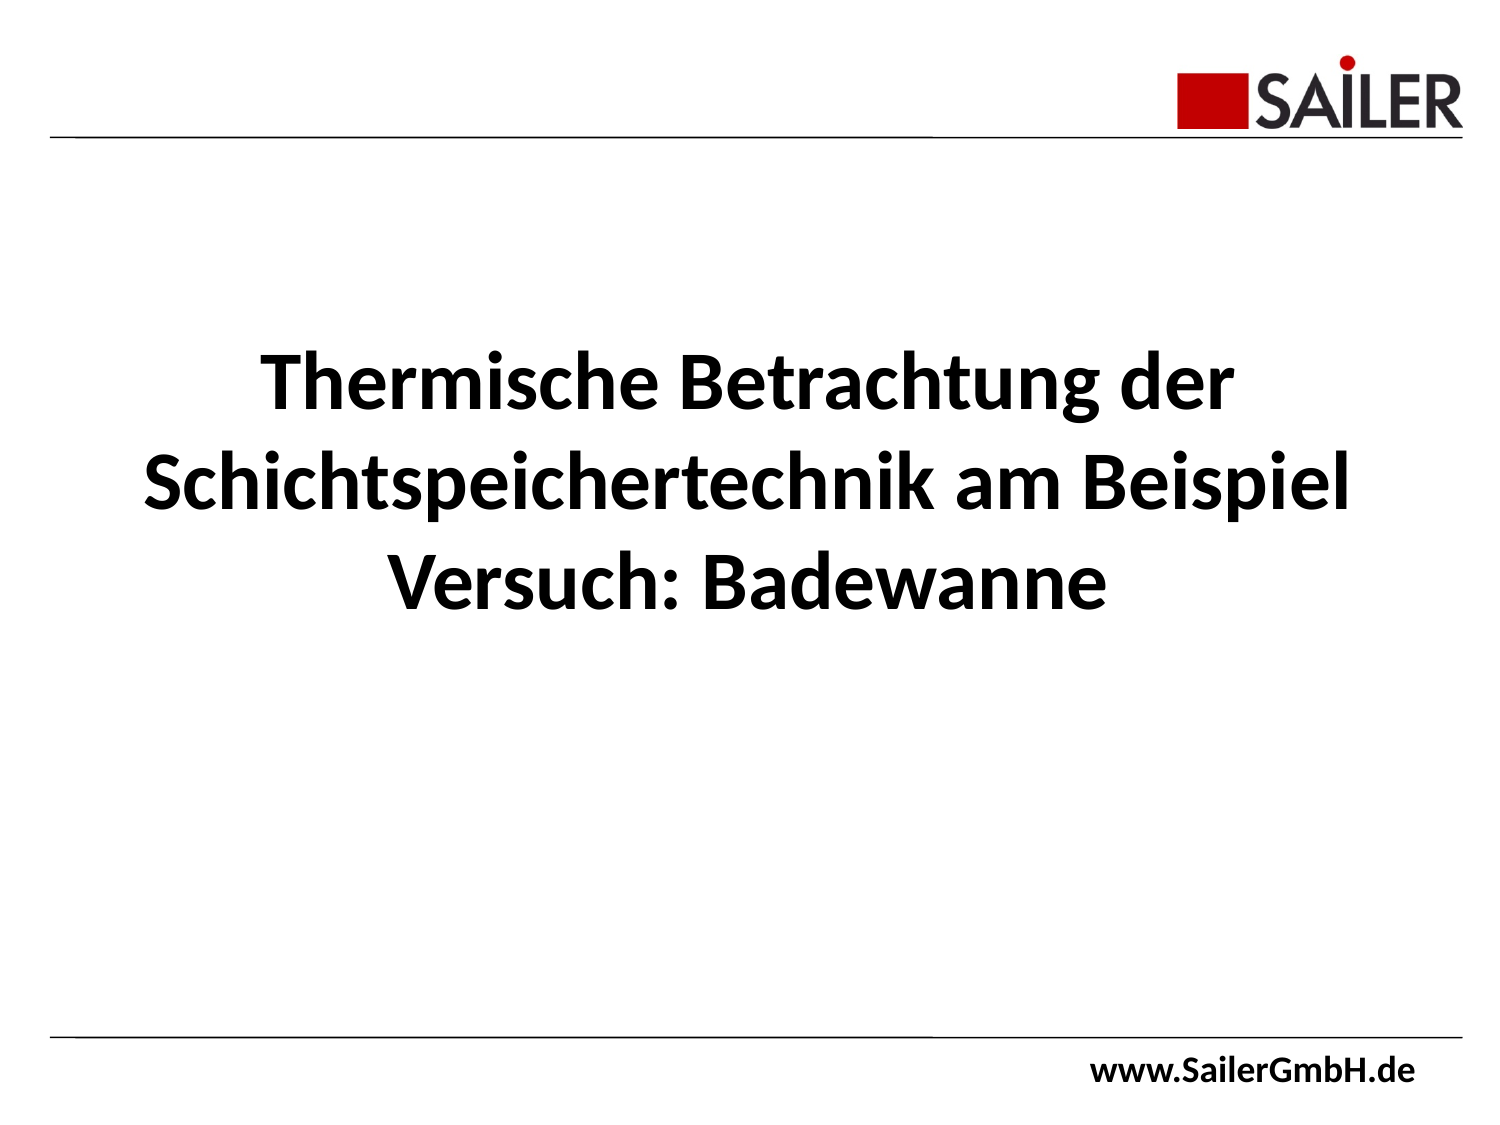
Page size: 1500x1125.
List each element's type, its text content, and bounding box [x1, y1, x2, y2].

text_box Thermische Betrachtung der Schichtspeichertechnik am Beispiel Versuch: Badewanne [24, 187, 1472, 726]
text_box www.SailerGmbH.de [1074, 1037, 1488, 1098]
picture [1177, 53, 1463, 130]
